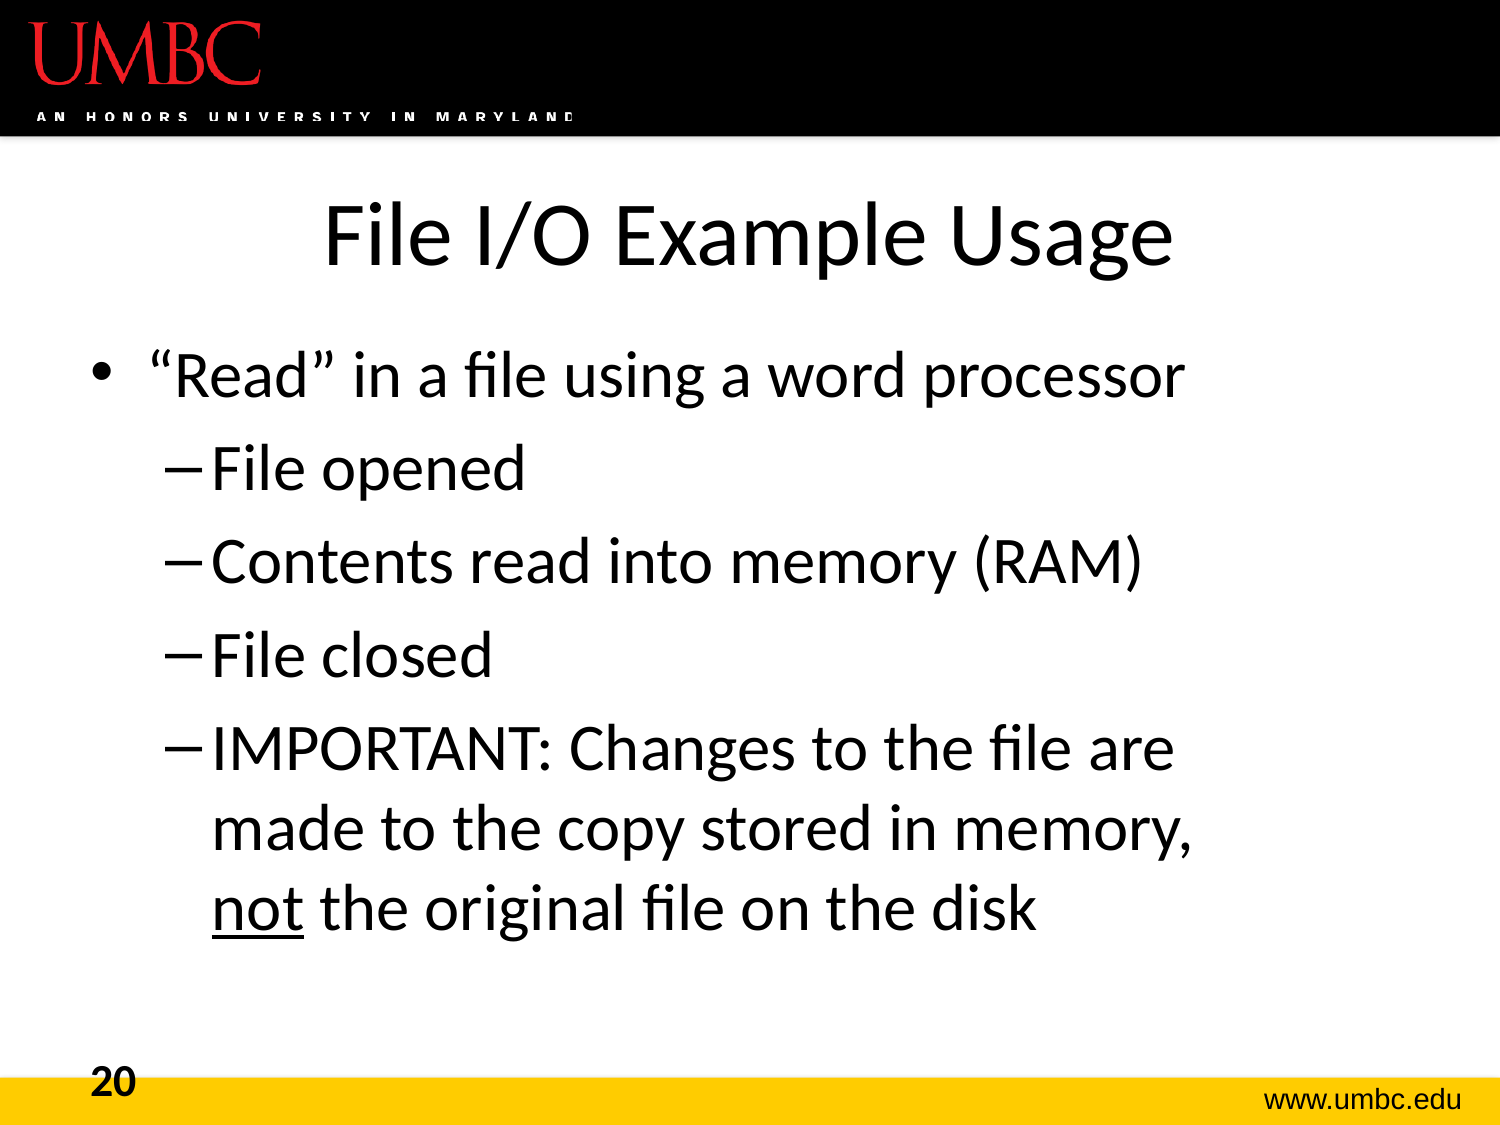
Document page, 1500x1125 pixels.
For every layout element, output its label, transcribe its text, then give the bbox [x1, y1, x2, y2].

title File I/O Example Usage [75, 135, 1425, 323]
list “Read” in a file using a word processor File opened Contents read into memory (RAM) File closed IMPORTANT: Changes to the file are made to the copy stored in memory, not the original file on the disk [75, 323, 1460, 1005]
slide_number 20 [75, 1042, 425, 1103]
